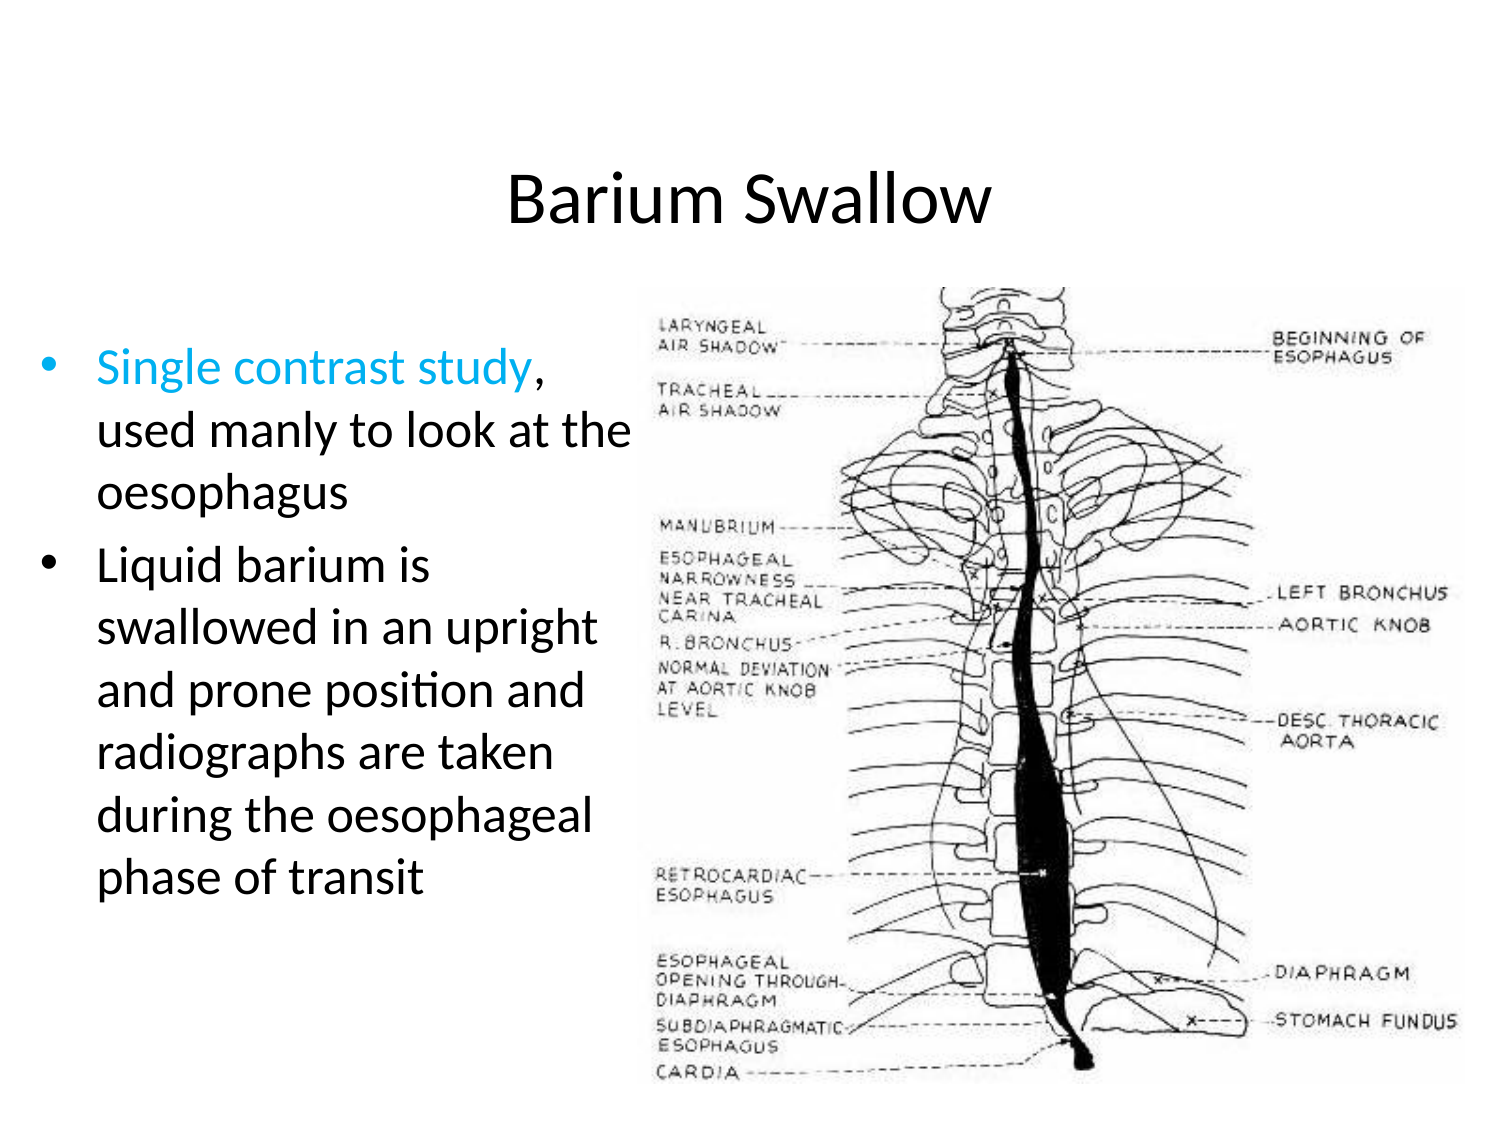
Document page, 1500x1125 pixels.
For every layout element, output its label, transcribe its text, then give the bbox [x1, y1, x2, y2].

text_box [637, 287, 1466, 1084]
title Barium Swallow [112, 99, 1388, 288]
list Single contrast study, used manly to look at the oesophagus Liquid barium is swallowed in an upright and prone position and radiographs are taken during the oesophageal phase of transit [24, 324, 632, 1000]
